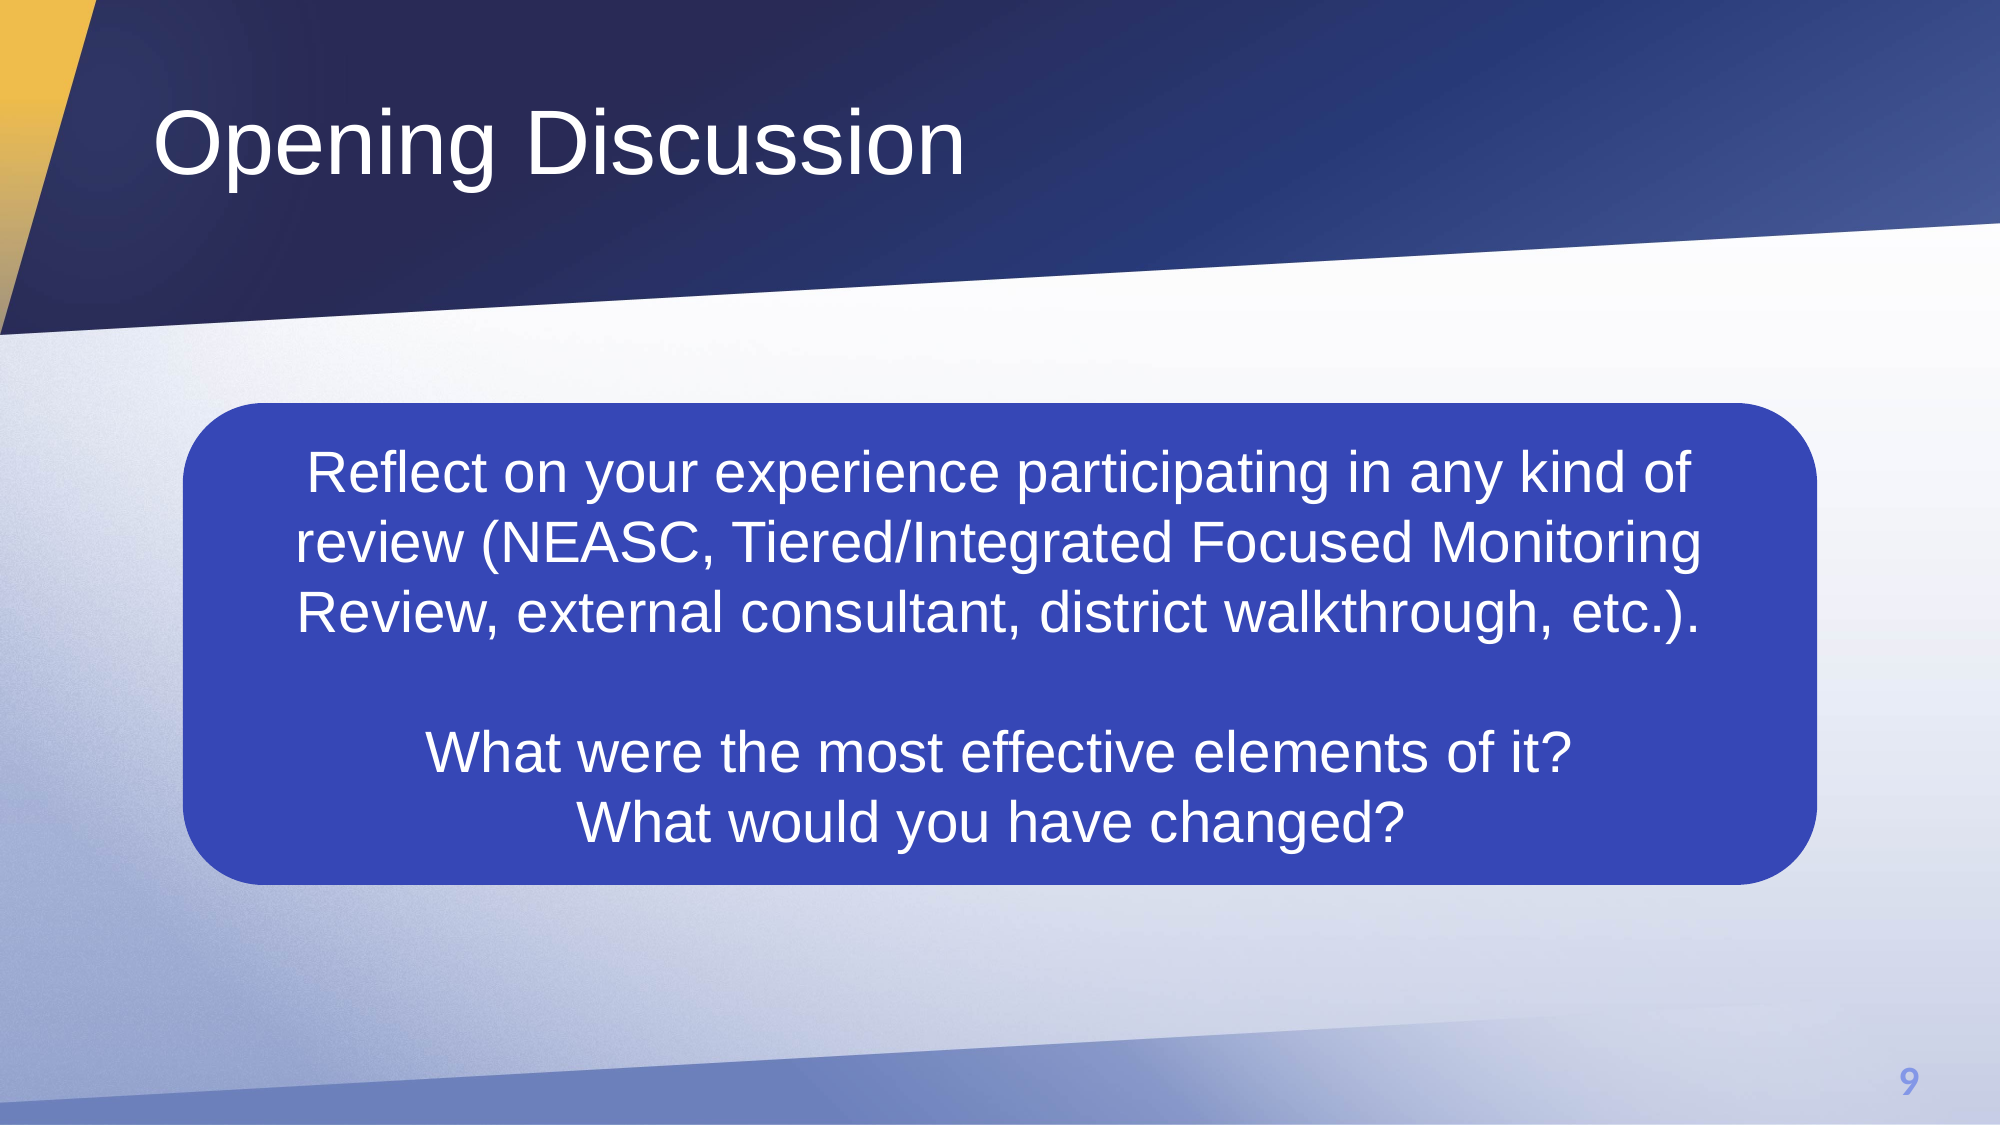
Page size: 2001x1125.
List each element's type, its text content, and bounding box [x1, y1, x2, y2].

picture [0, 0, 2000, 1125]
title Opening Discussion [137, 59, 1863, 231]
text_box Reflect on your experience participating in any kind of review (NEASC, Tiered/Integrated Focused Monitoring Review, external consultant, district walkthrough, etc.). What were the most effective elements of it? What would you have changed? [181, 402, 1819, 886]
